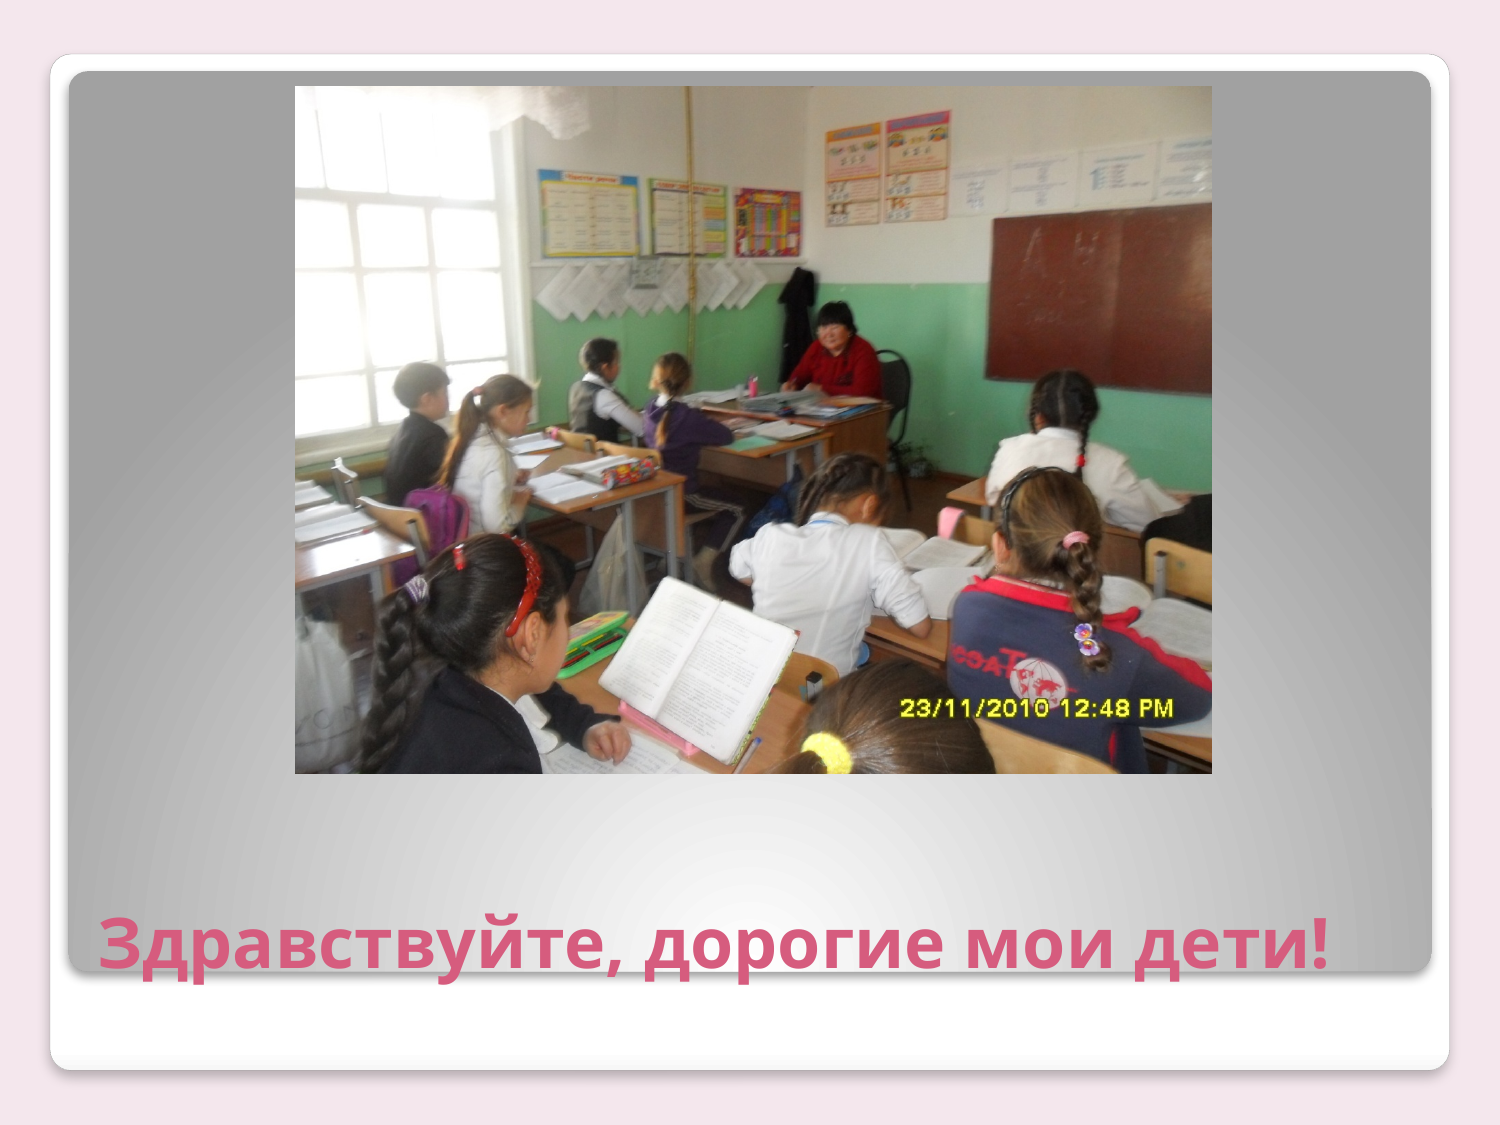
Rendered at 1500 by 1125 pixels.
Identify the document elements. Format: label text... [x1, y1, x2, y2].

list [295, 86, 1212, 775]
title Здравствуйте, дорогие мои дети! [82, 817, 1425, 990]
